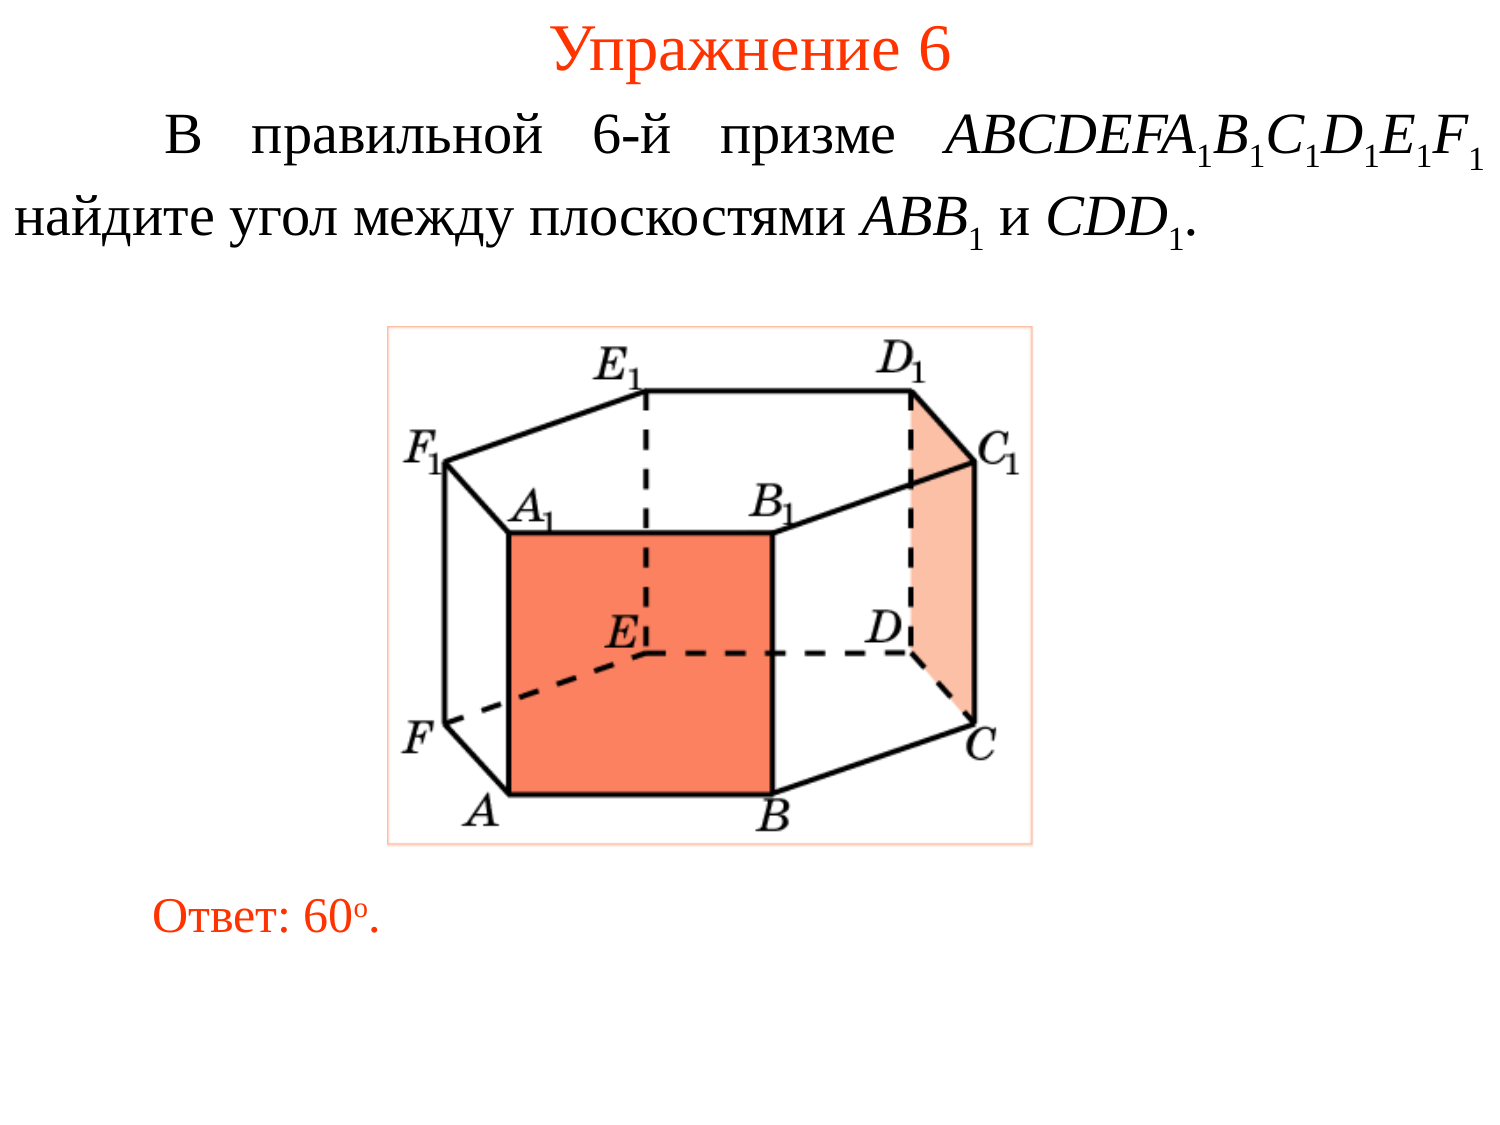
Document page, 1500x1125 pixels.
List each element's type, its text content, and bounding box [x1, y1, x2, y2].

title Упражнение 6 [112, 0, 1388, 88]
text_box В правильной 6-й призме ABCDEFA1B1C1D1E1F1 найдите угол между плоскостями ABB1 и CDD1. [0, 87, 1500, 265]
text_box Ответ: 60о. [137, 874, 638, 950]
picture [387, 326, 1035, 848]
